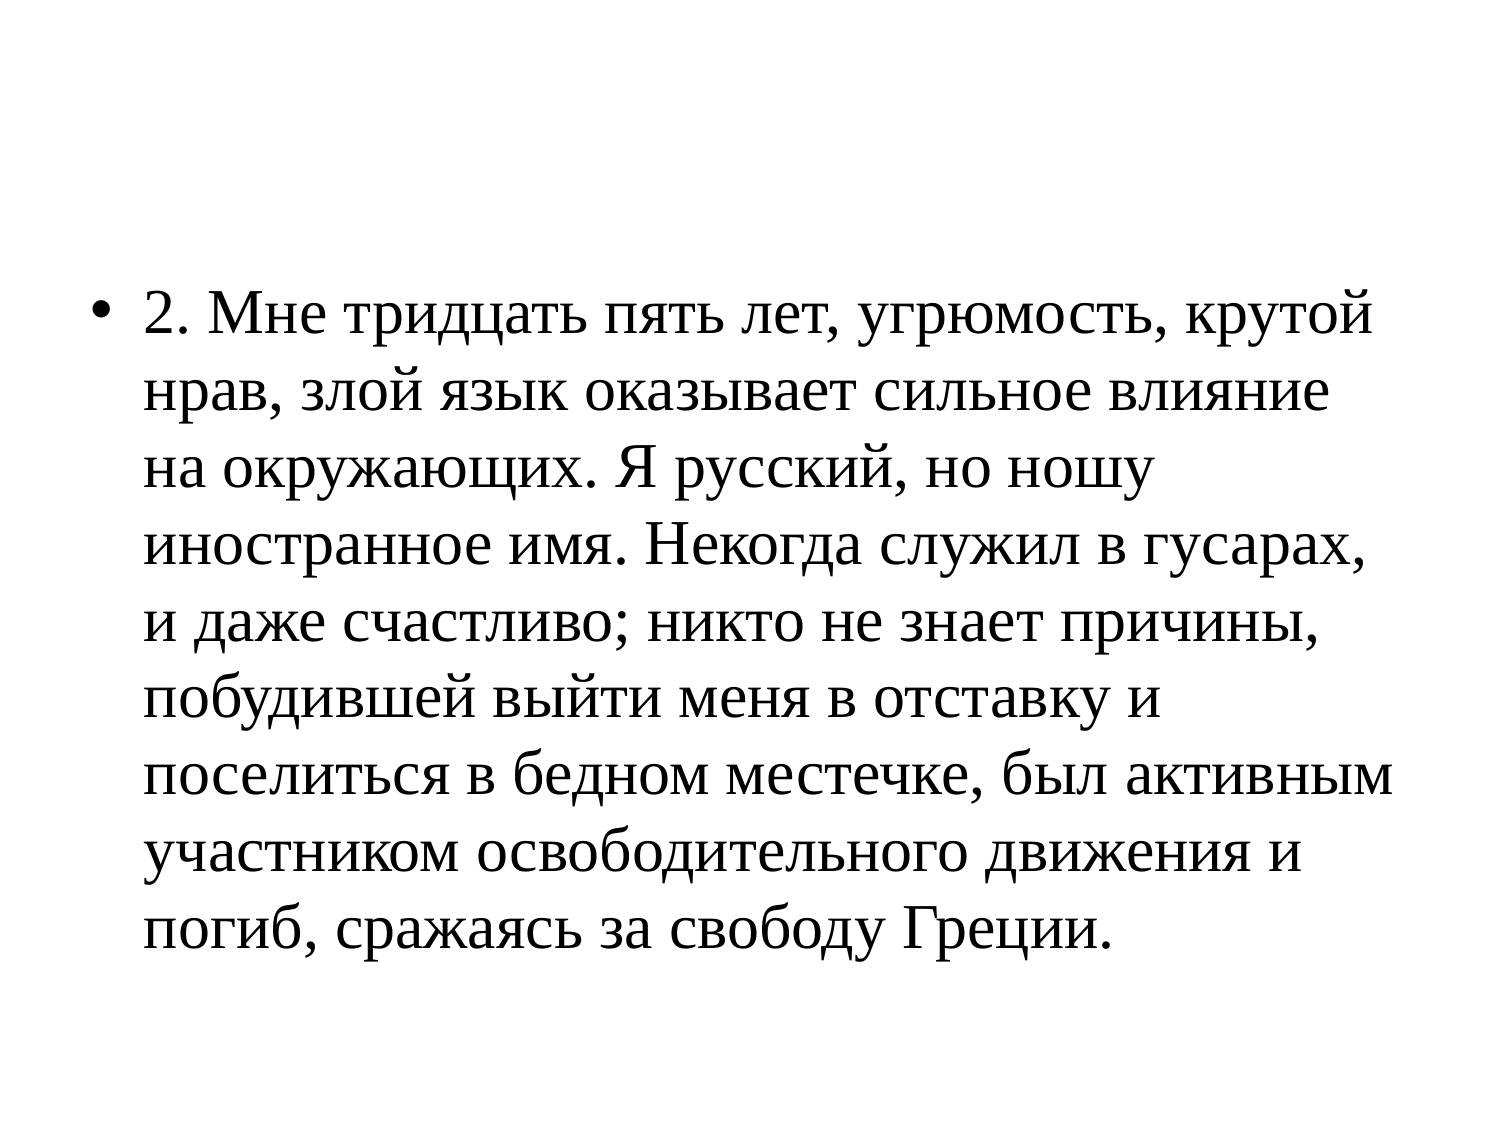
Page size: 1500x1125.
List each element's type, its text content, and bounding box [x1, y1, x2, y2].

list 2. Мне тридцать пять лет, угрюмость, крутой нрав, злой язык оказывает сильное влияние на окружающих. Я русский, но ношу иностранное имя. Некогда служил в гусарах, и даже счастливо; никто не знает причины, побудившей выйти меня в отставку и поселиться в бедном местечке, был активным участником освободительного движения и погиб, сражаясь за свободу Греции. [75, 262, 1425, 1005]
